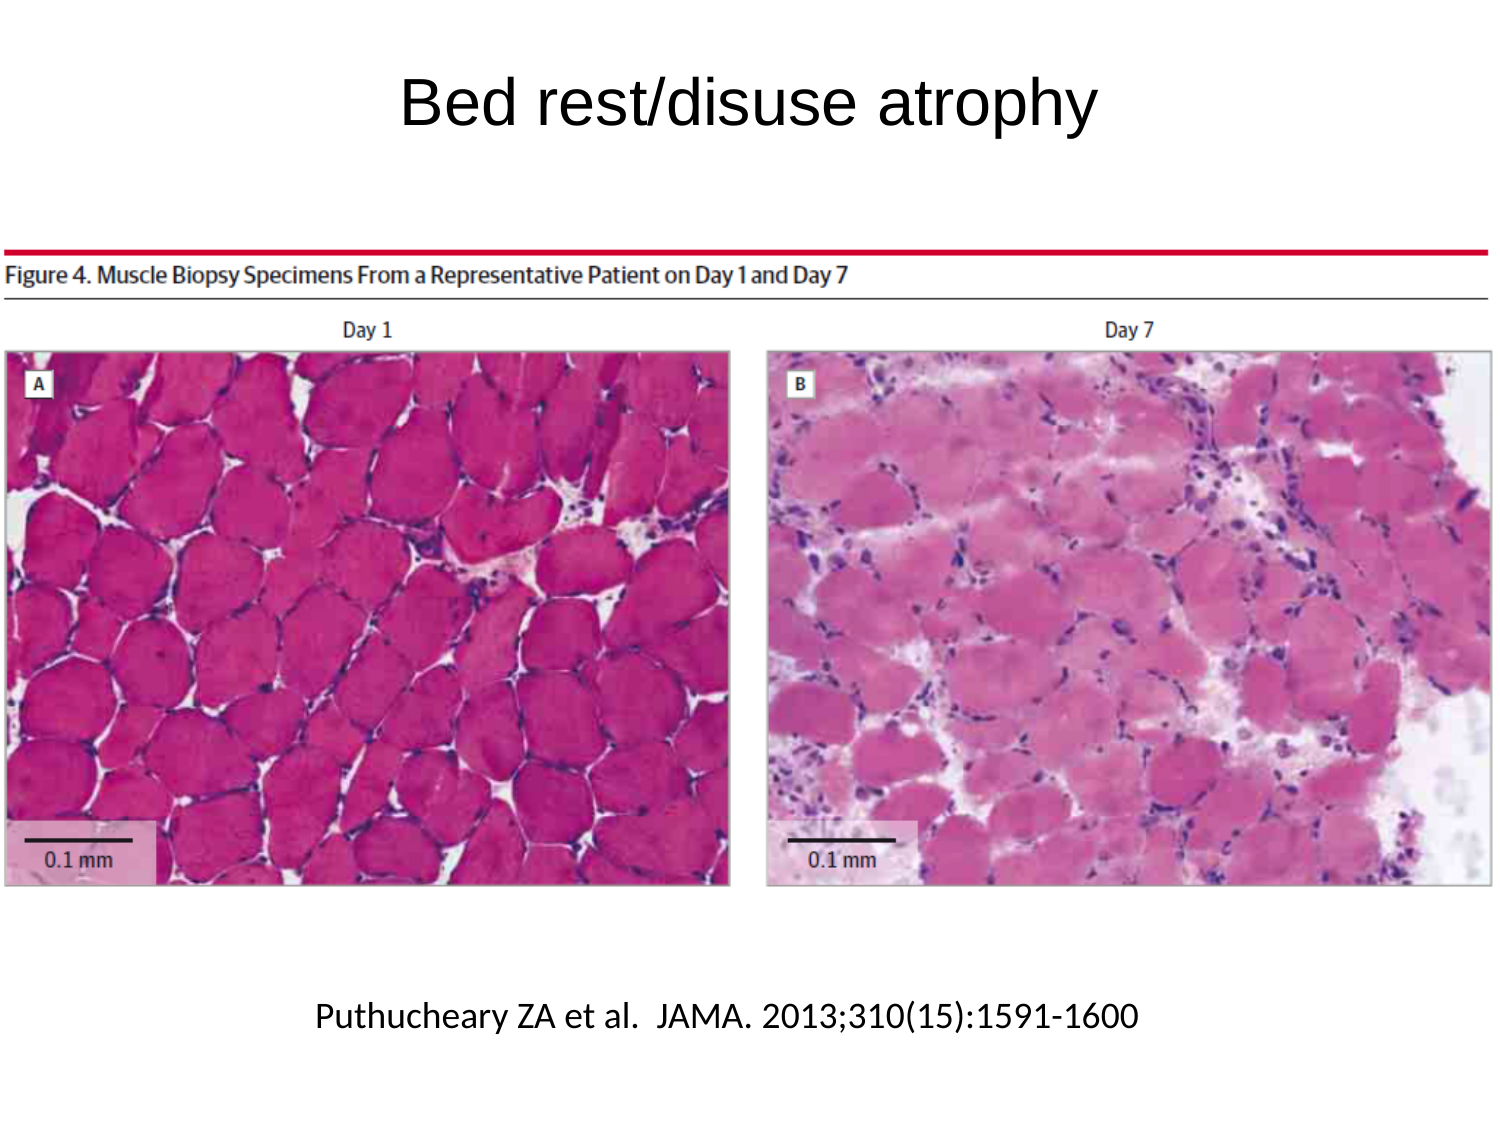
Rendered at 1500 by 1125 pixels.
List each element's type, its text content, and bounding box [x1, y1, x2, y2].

text_box Puthucheary ZA et al. JAMA. 2013;310(15):1591-1600 [300, 983, 1282, 1044]
title Bed rest/disuse atrophy [103, 59, 1397, 228]
picture [0, 228, 1500, 897]
